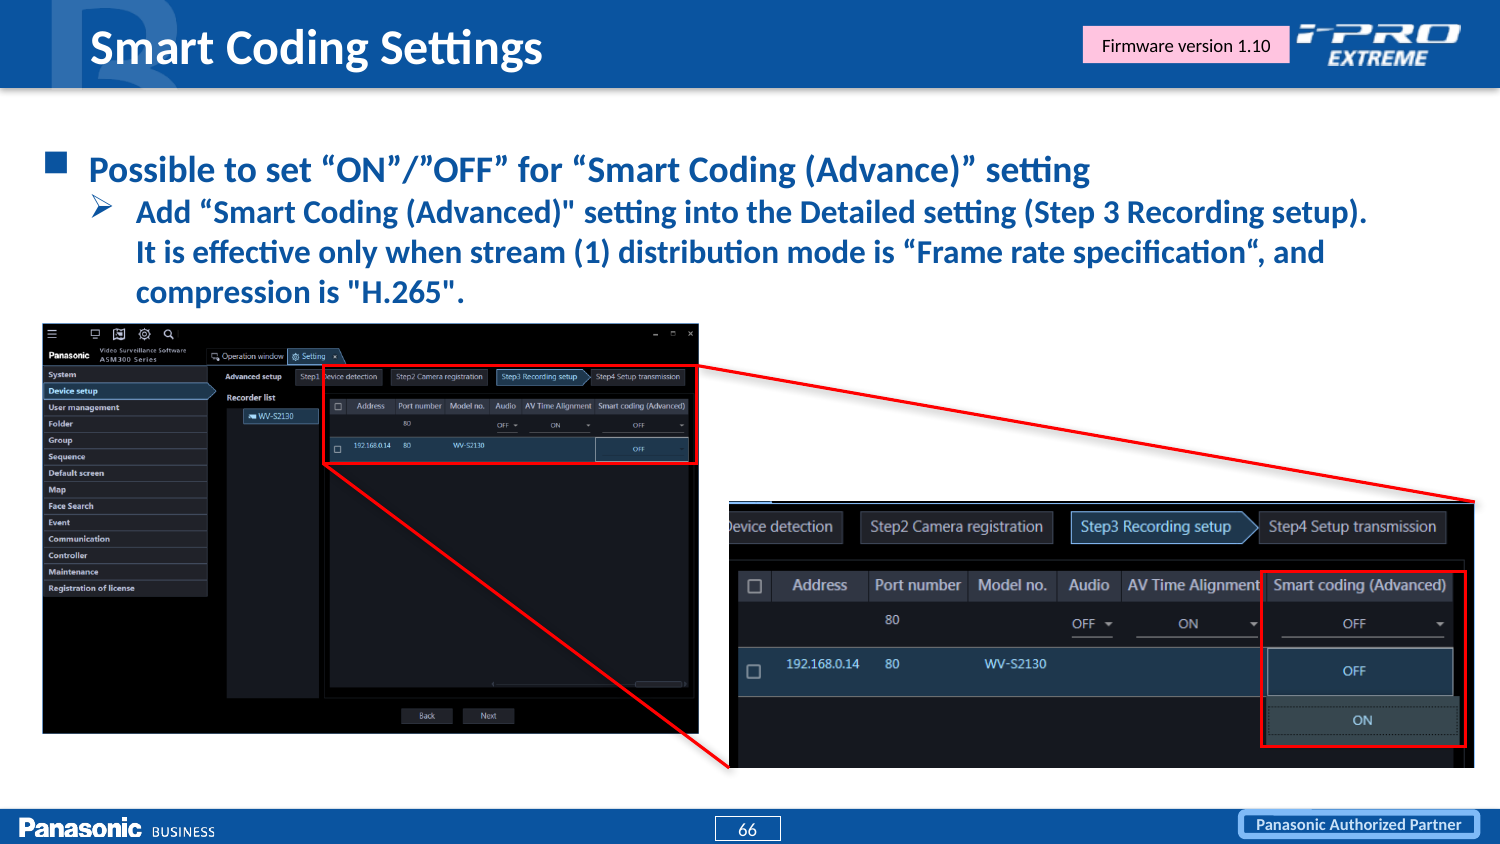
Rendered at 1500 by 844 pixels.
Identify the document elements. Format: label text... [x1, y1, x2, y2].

picture [1295, 23, 1461, 66]
picture [730, 503, 1475, 769]
text_box Smart Coding Settings [78, 8, 997, 81]
text_box Firmware version 1.10 [1082, 25, 1290, 64]
picture [41, 323, 699, 734]
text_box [322, 463, 730, 769]
text_box Possible to set “ON”/”OFF” for “Smart Coding (Advance)” setting Add “Smart Coding (Advanced)" setting into the Detailed setting (Step 3 Recording setup). It is effective only when stream (1) distribution mode is “Frame rate specification“, and compression is "H.265". [27, 137, 1475, 318]
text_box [695, 365, 1475, 503]
